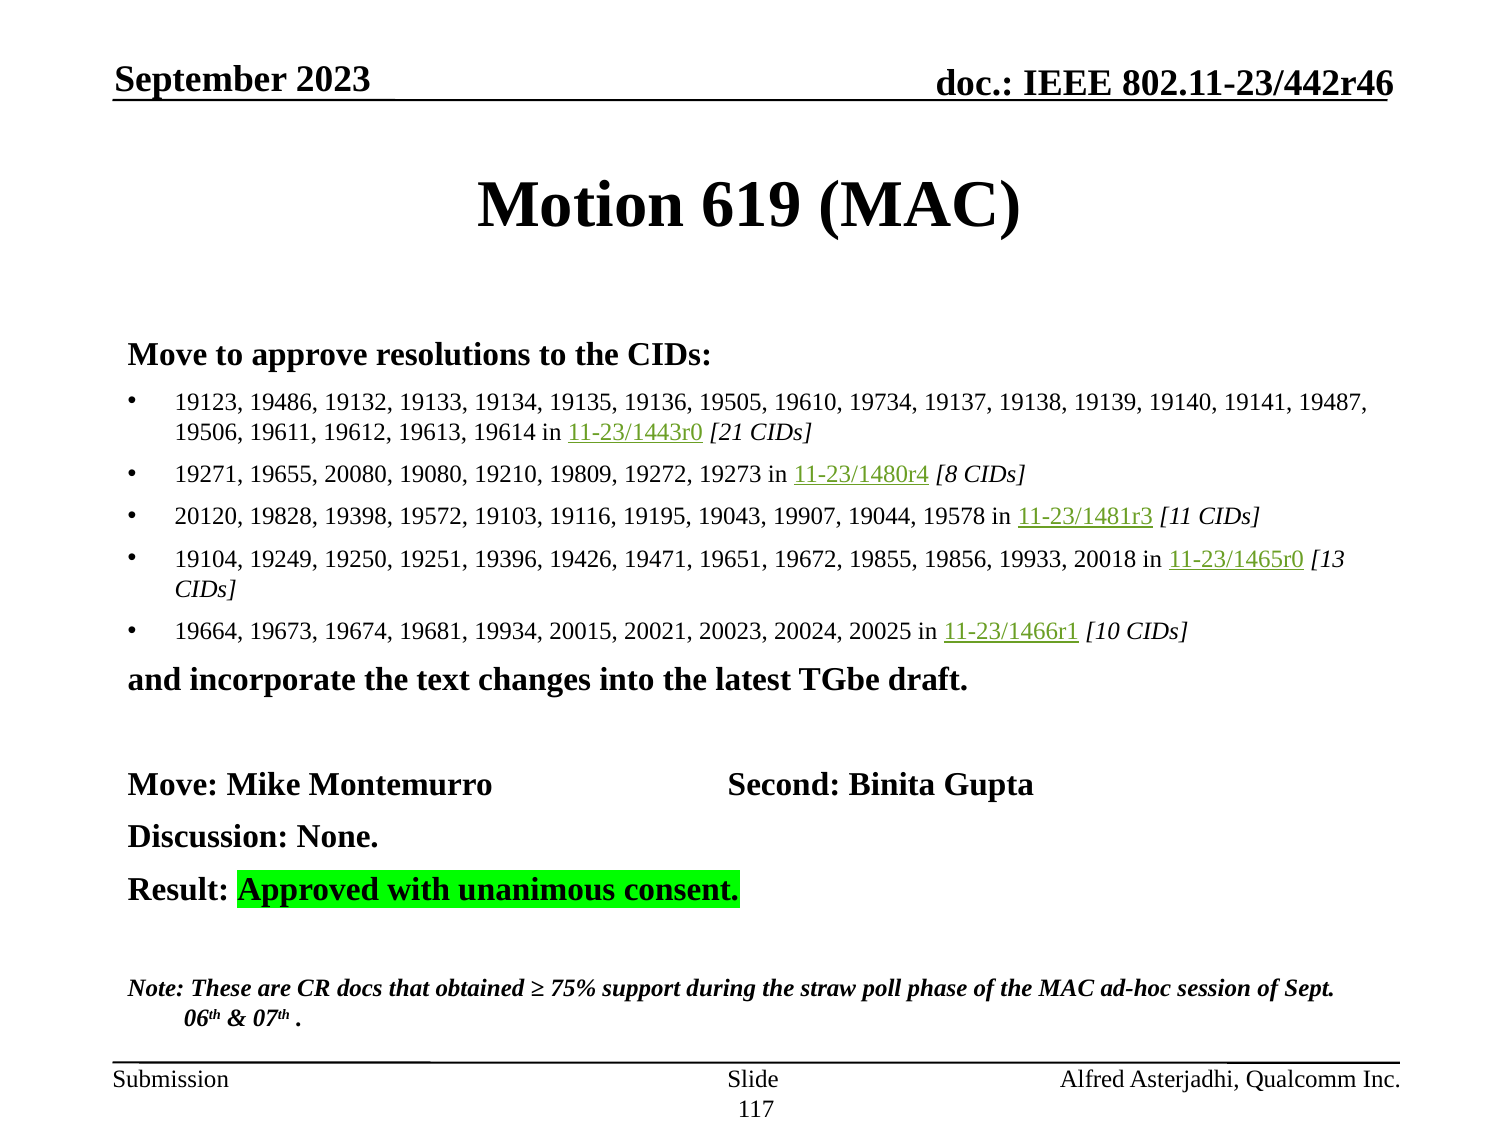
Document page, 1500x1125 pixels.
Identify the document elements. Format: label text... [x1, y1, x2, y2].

slide_number Slide 117 [712, 1061, 800, 1123]
footer Alfred Asterjadhi, Qualcomm Inc. [878, 1061, 1402, 1093]
list Move to approve resolutions to the CIDs: 19123, 19486, 19132, 19133, 19134, 19135, 19136, 19505, 19610, 19734, 19137, 19138, 19139, 19140, 19141, 19487, 19506, 19611, 19612, 19613, 19614 in 11-23/1443r0 [21 CIDs] 19271, 19655, 20080, 19080, 19210, 19809, 19272, 19273 in 11-23/1480r4 [8 CIDs] 20120, 19828, 19398, 19572, 19103, 19116, 19195, 19043, 19907, 19044, 19578 in 11-23/1481r3 [11 CIDs] 19104, 19249, 19250, 19251, 19396, 19426, 19471, 19651, 19672, 19855, 19856, 19933, 20018 in 11-23/1465r0 [13 CIDs] 19664, 19673, 19674, 19681, 19934, 20015, 20021, 20023, 20024, 20025 in 11-23/1466r1 [10 CIDs] and incorporate the text changes into the latest TGbe draft. Move: Mike Montemurro Second: Binita Gupta Discussion: None. Result: Approved with unanimous consent. Note: These are CR docs that obtained ≥ 75% support during the straw poll phase of the MAC ad-hoc session of Sept. 06th & 07th . [112, 324, 1388, 1063]
title Motion 619 (MAC) [112, 112, 1388, 288]
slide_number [114, 54, 423, 100]
